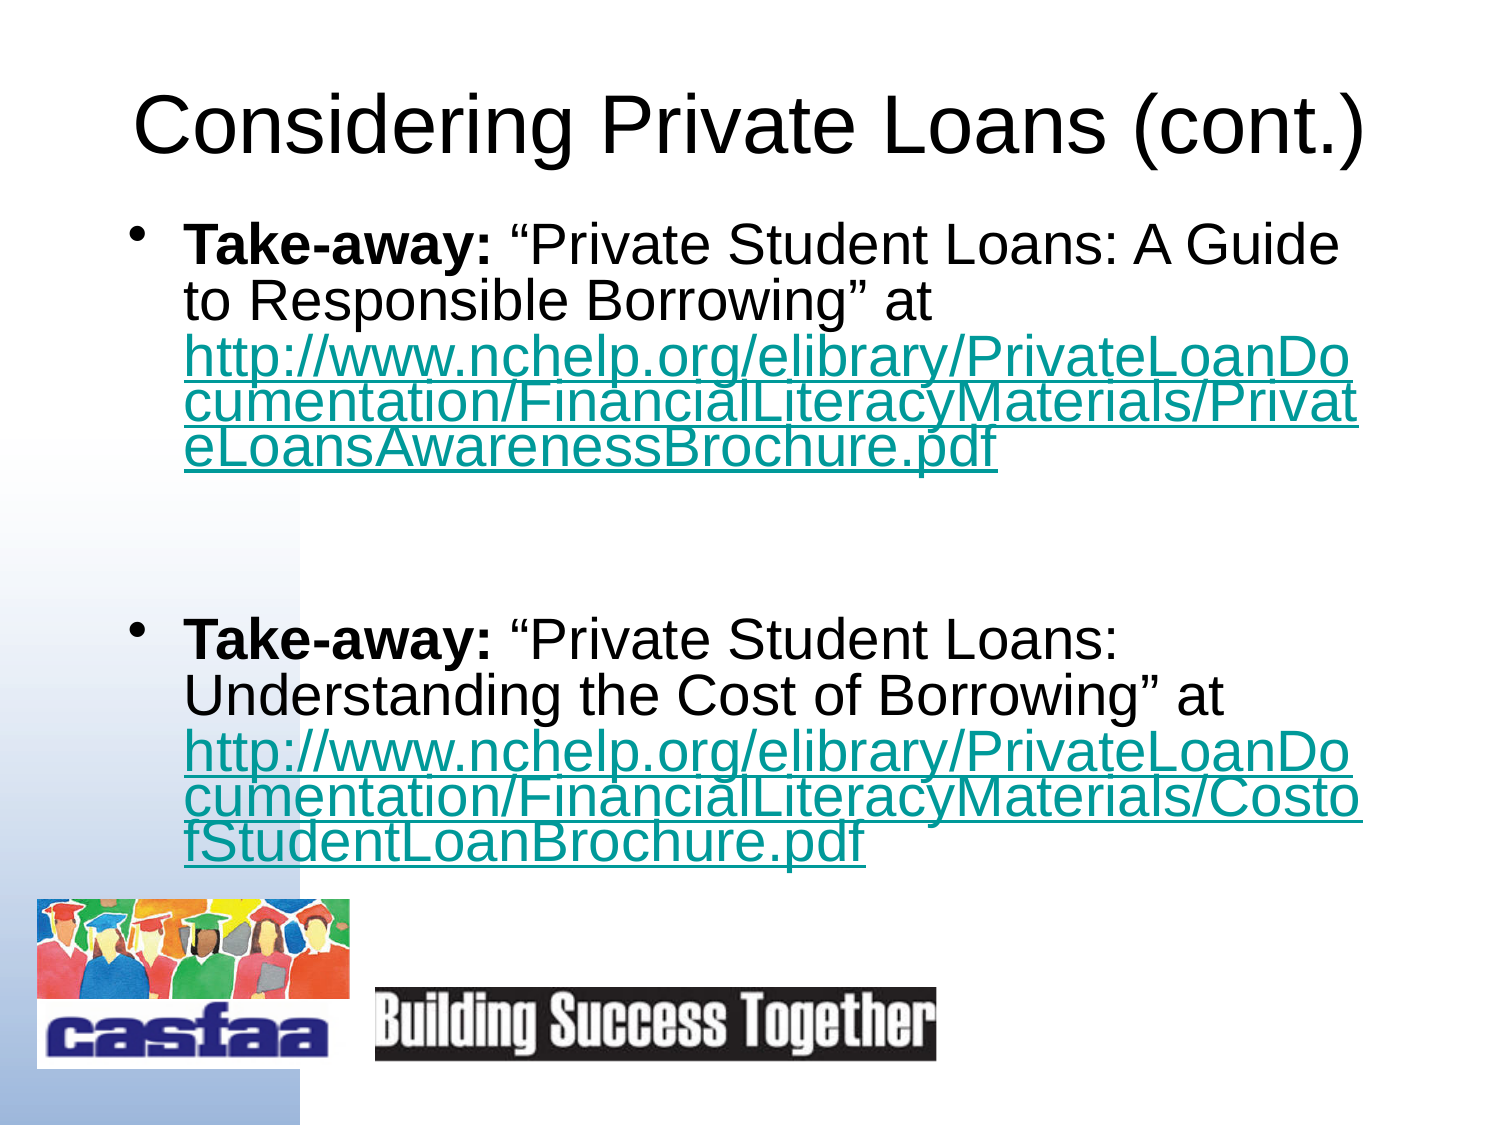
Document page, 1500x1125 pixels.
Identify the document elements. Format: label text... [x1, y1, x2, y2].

picture [375, 987, 938, 1063]
picture [0, 424, 350, 1125]
list Take-away: “Private Student Loans: A Guide to Responsible Borrowing” at http://www.nchelp.org/elibrary/PrivateLoanDocumentation/FinancialLiteracyMaterials/PrivateLoansAwarenessBrochure.pdf Take-away: “Private Student Loans: Understanding the Cost of Borrowing” at http://www.nchelp.org/elibrary/PrivateLoanDocumentation/FinancialLiteracyMaterials/CostofStudentLoanBrochure.pdf [112, 212, 1388, 850]
title Considering Private Loans (cont.) [112, 62, 1388, 188]
